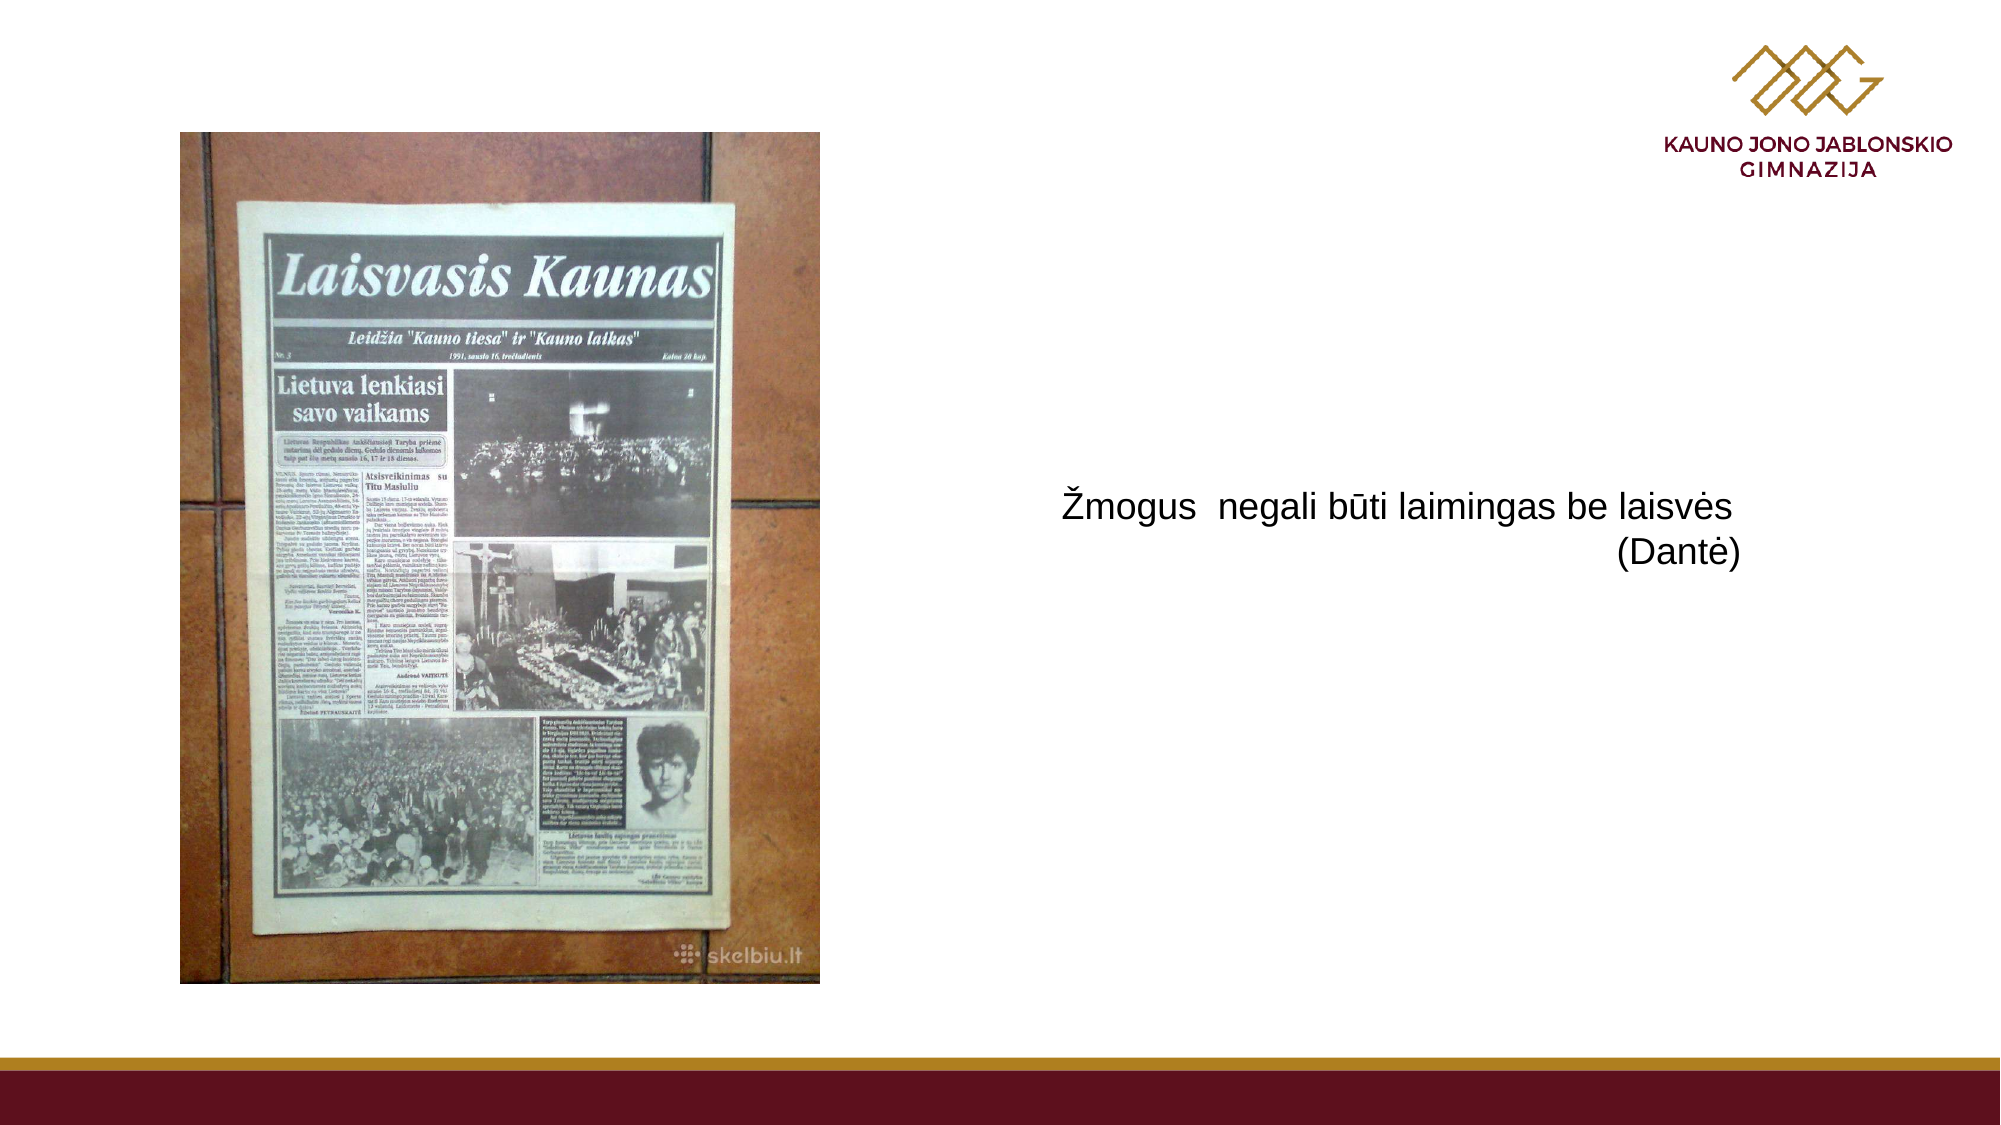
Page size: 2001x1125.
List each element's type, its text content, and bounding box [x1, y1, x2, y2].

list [180, 132, 820, 984]
text_box Žmogus negali būti laimingas be laisvės (Dantė) [896, 474, 1863, 580]
picture [1565, 0, 2001, 256]
